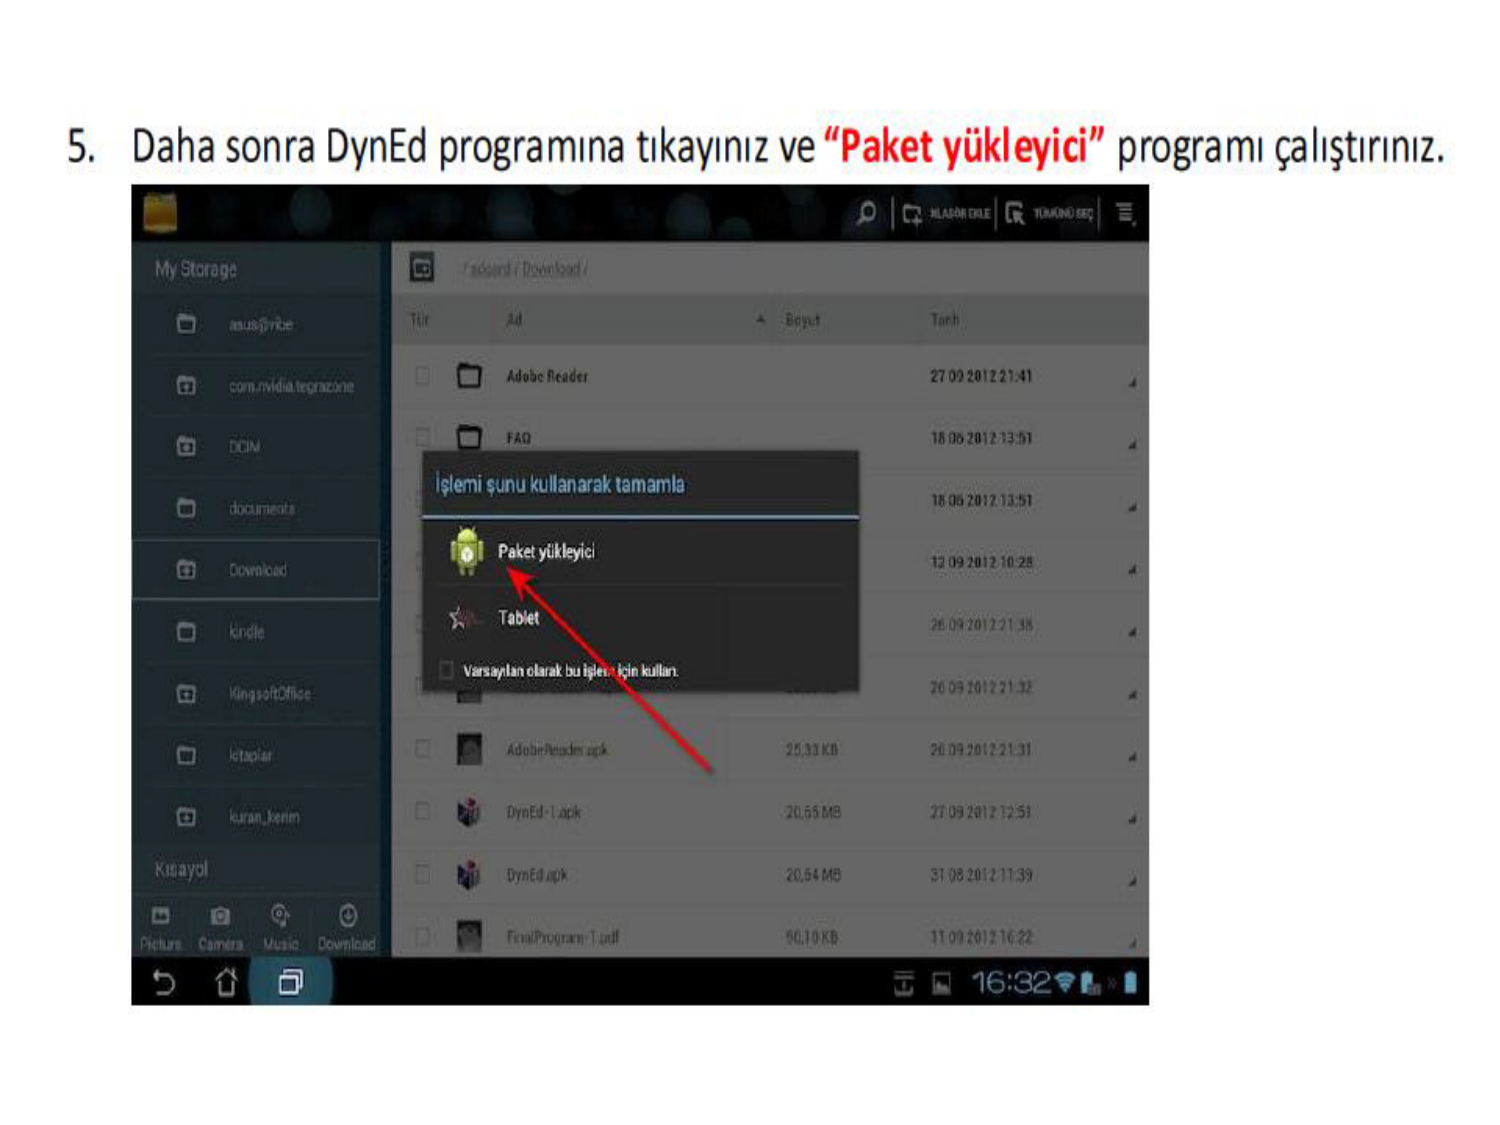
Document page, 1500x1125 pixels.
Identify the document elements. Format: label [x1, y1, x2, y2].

picture [41, 77, 1459, 1024]
